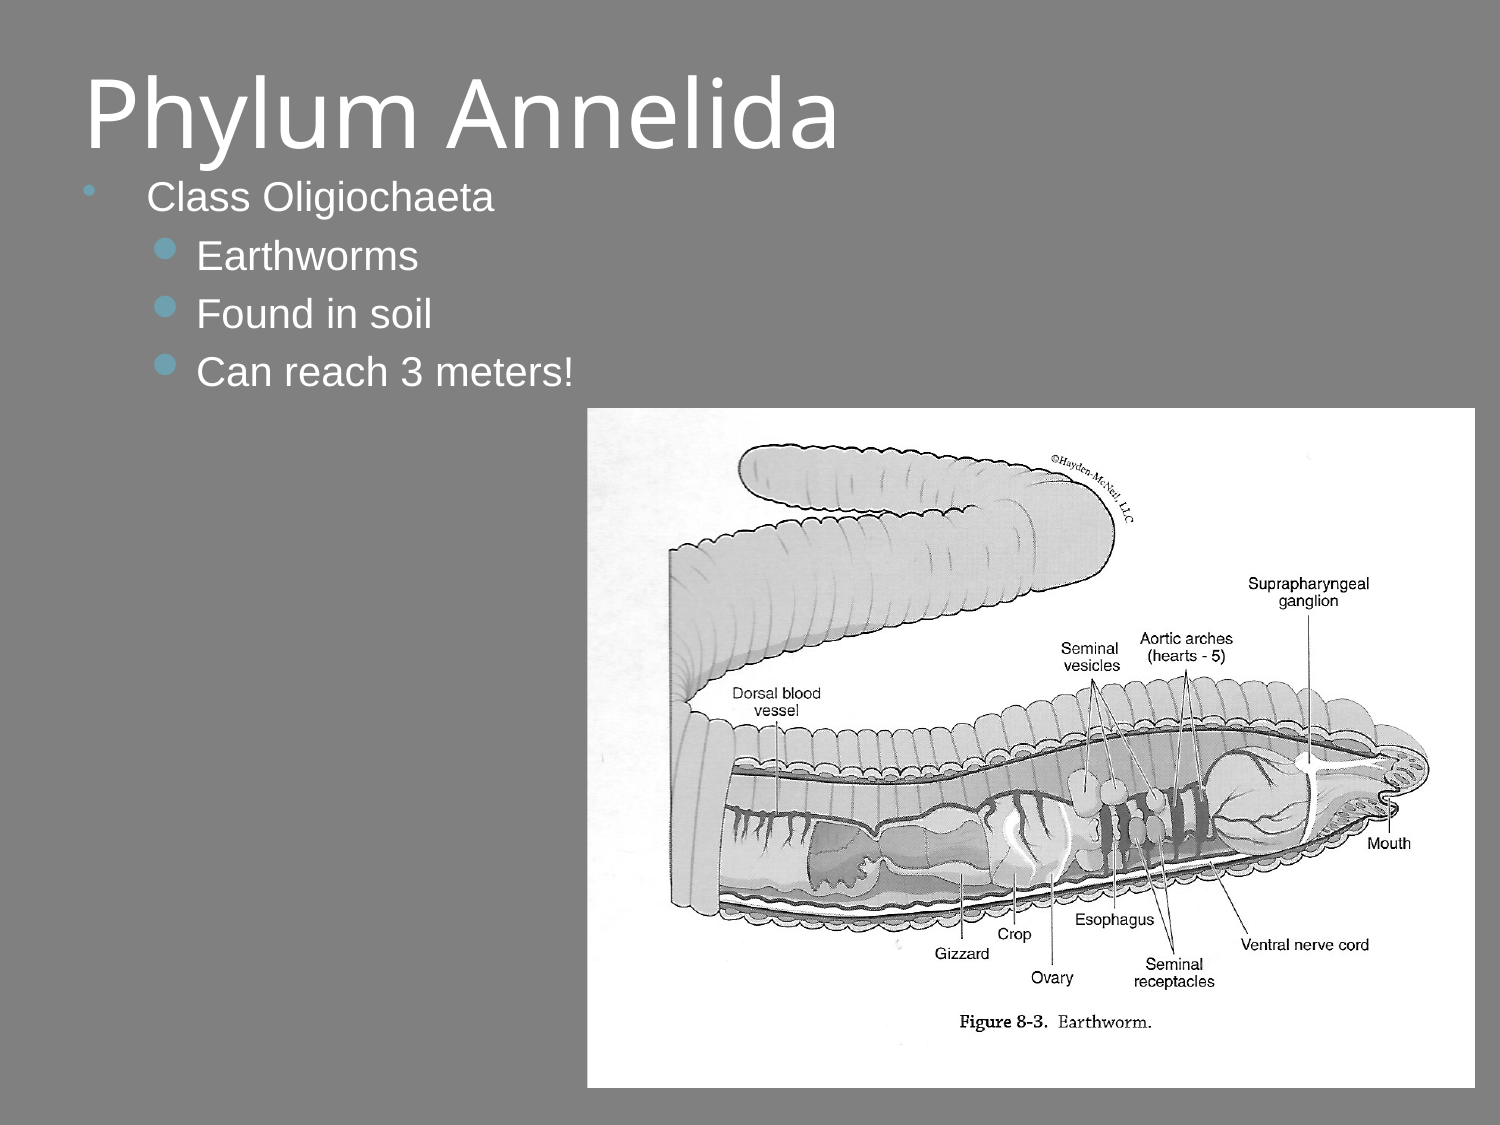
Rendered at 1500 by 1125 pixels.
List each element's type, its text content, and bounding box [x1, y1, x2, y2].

picture [587, 407, 1476, 1088]
title Phylum Annelida [74, 44, 1301, 176]
list Class Oligiochaeta Earthworms Found in soil Can reach 3 meters! [62, 162, 1288, 906]
